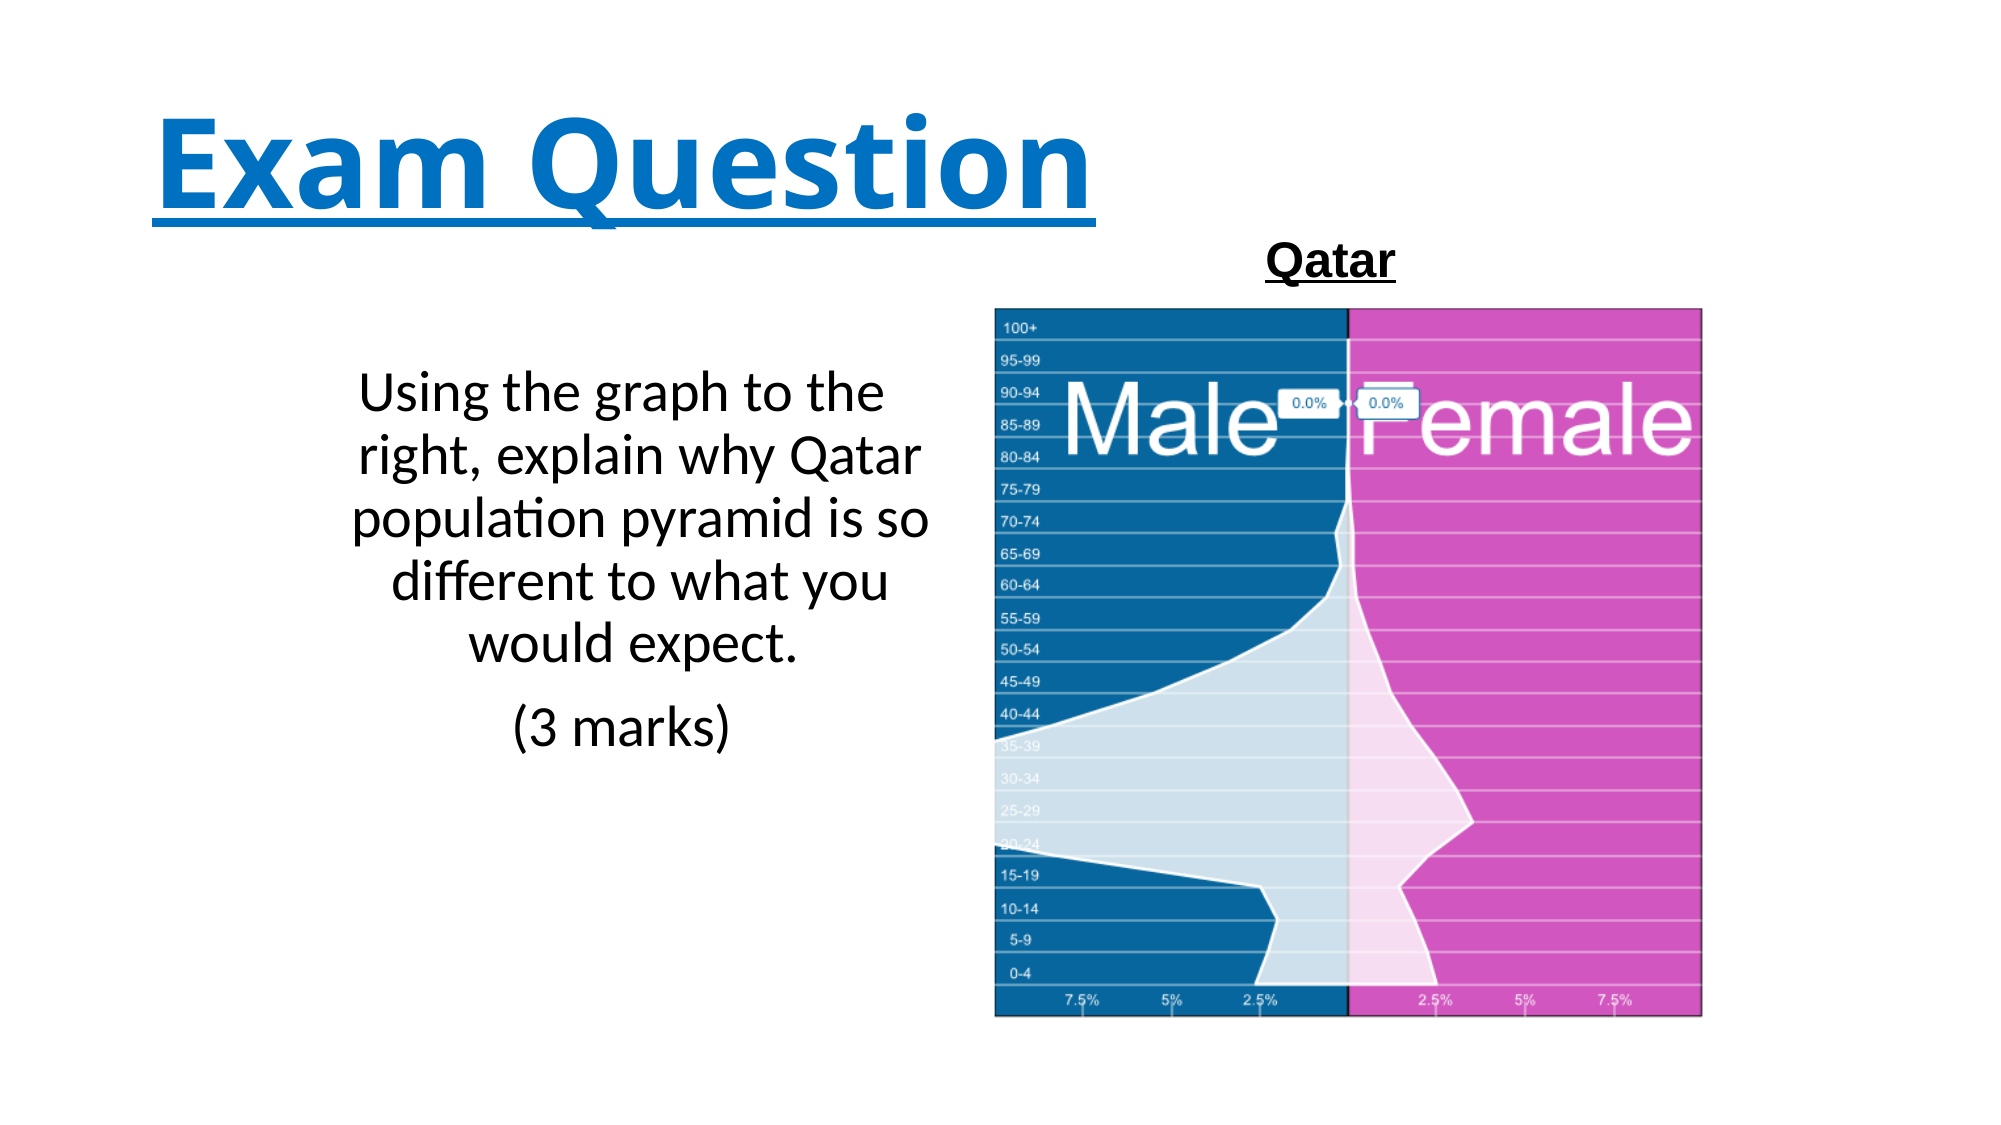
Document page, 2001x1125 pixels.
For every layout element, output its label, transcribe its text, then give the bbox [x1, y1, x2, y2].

list Using the graph to the right, explain why Qatar population pyramid is so different to what you would expect. (3 marks) [279, 262, 965, 1005]
title Exam Question [137, 59, 1863, 278]
text_box Qatar [1035, 219, 1626, 290]
picture [987, 290, 1717, 1031]
